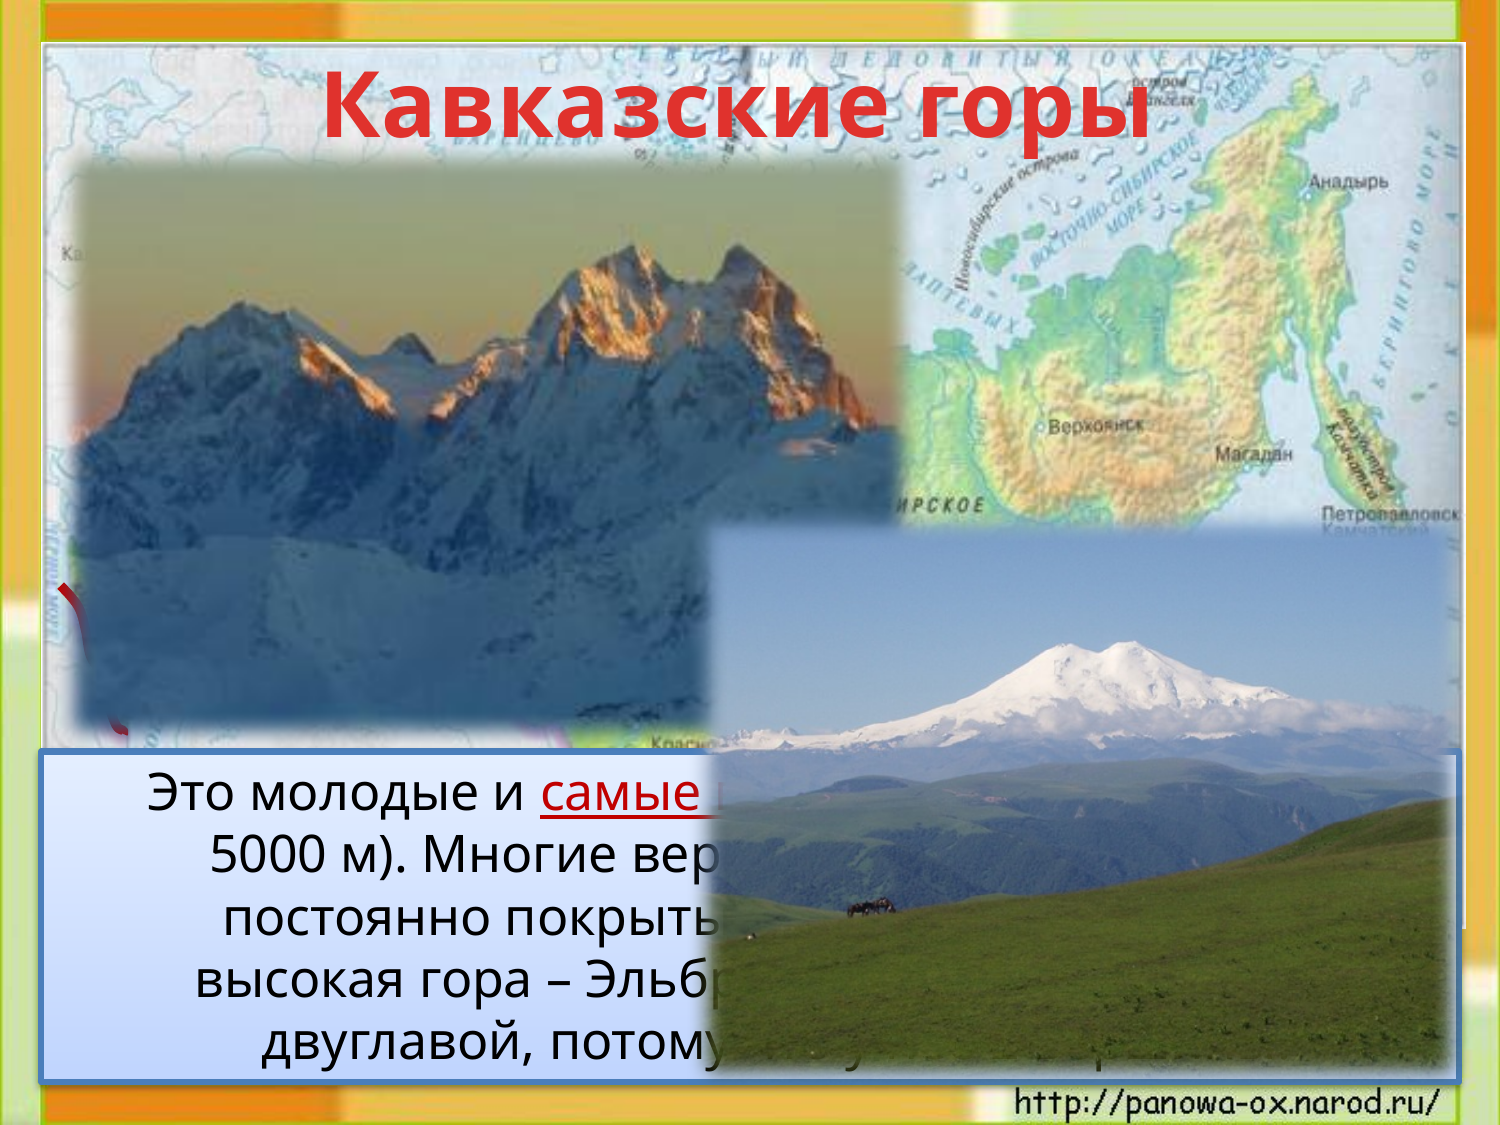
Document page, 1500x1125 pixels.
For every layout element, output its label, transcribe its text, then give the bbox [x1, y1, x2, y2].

list Это молодые и самые высокие горы России (до 5000 м). Многие вершины и склоны этих гор постоянно покрыты льдом и снегом. Самая высокая гора – Эльбрус (5642 м). Её называют двуглавой, потому что у неё 2 вершины. [41, 938, 681, 1083]
picture [0, 0, 1500, 1125]
text_box Кавказские горы [74, 7, 1425, 41]
